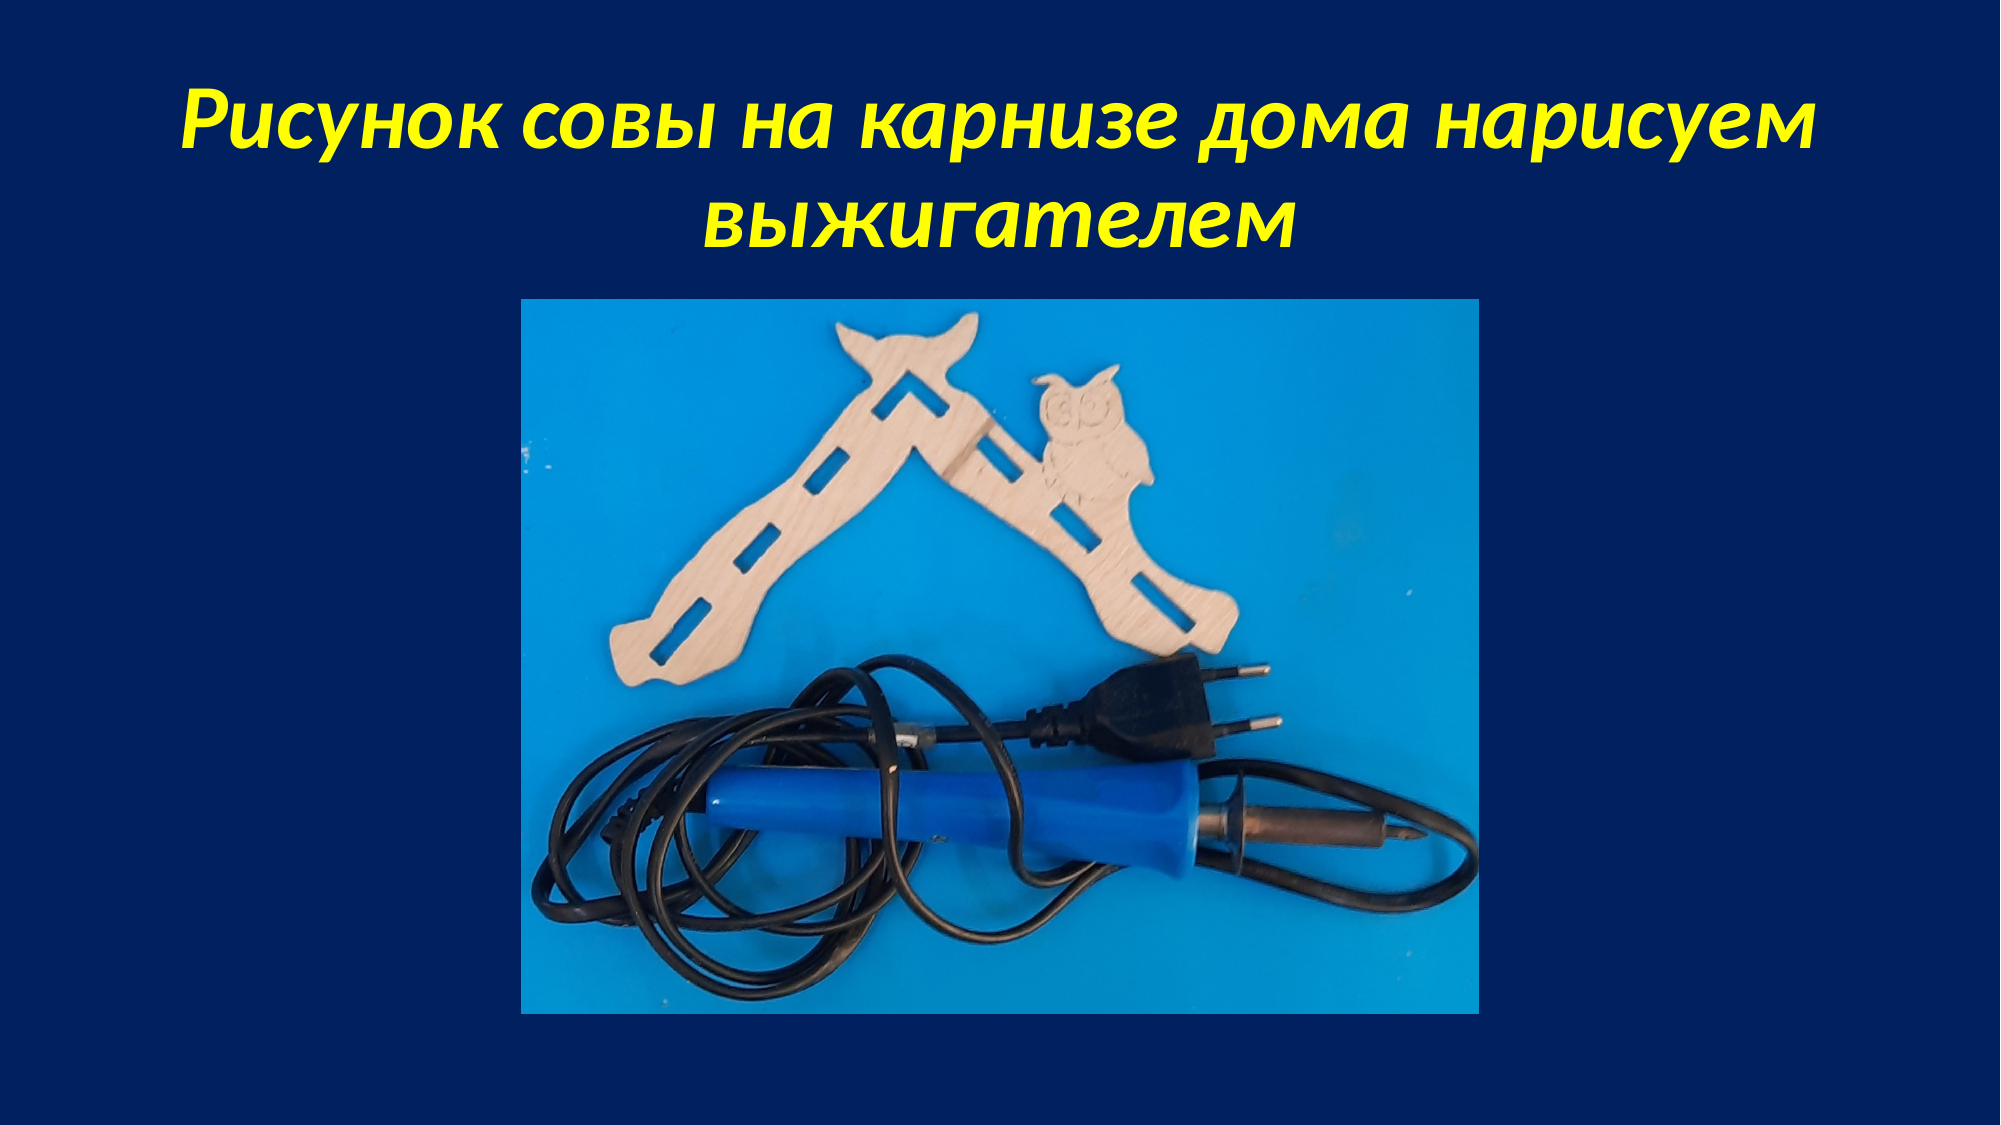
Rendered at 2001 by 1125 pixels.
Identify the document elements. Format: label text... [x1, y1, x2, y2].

title Рисунок совы на карнизе дома нарисуем выжигателем [137, 59, 1863, 278]
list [521, 299, 1479, 1014]
